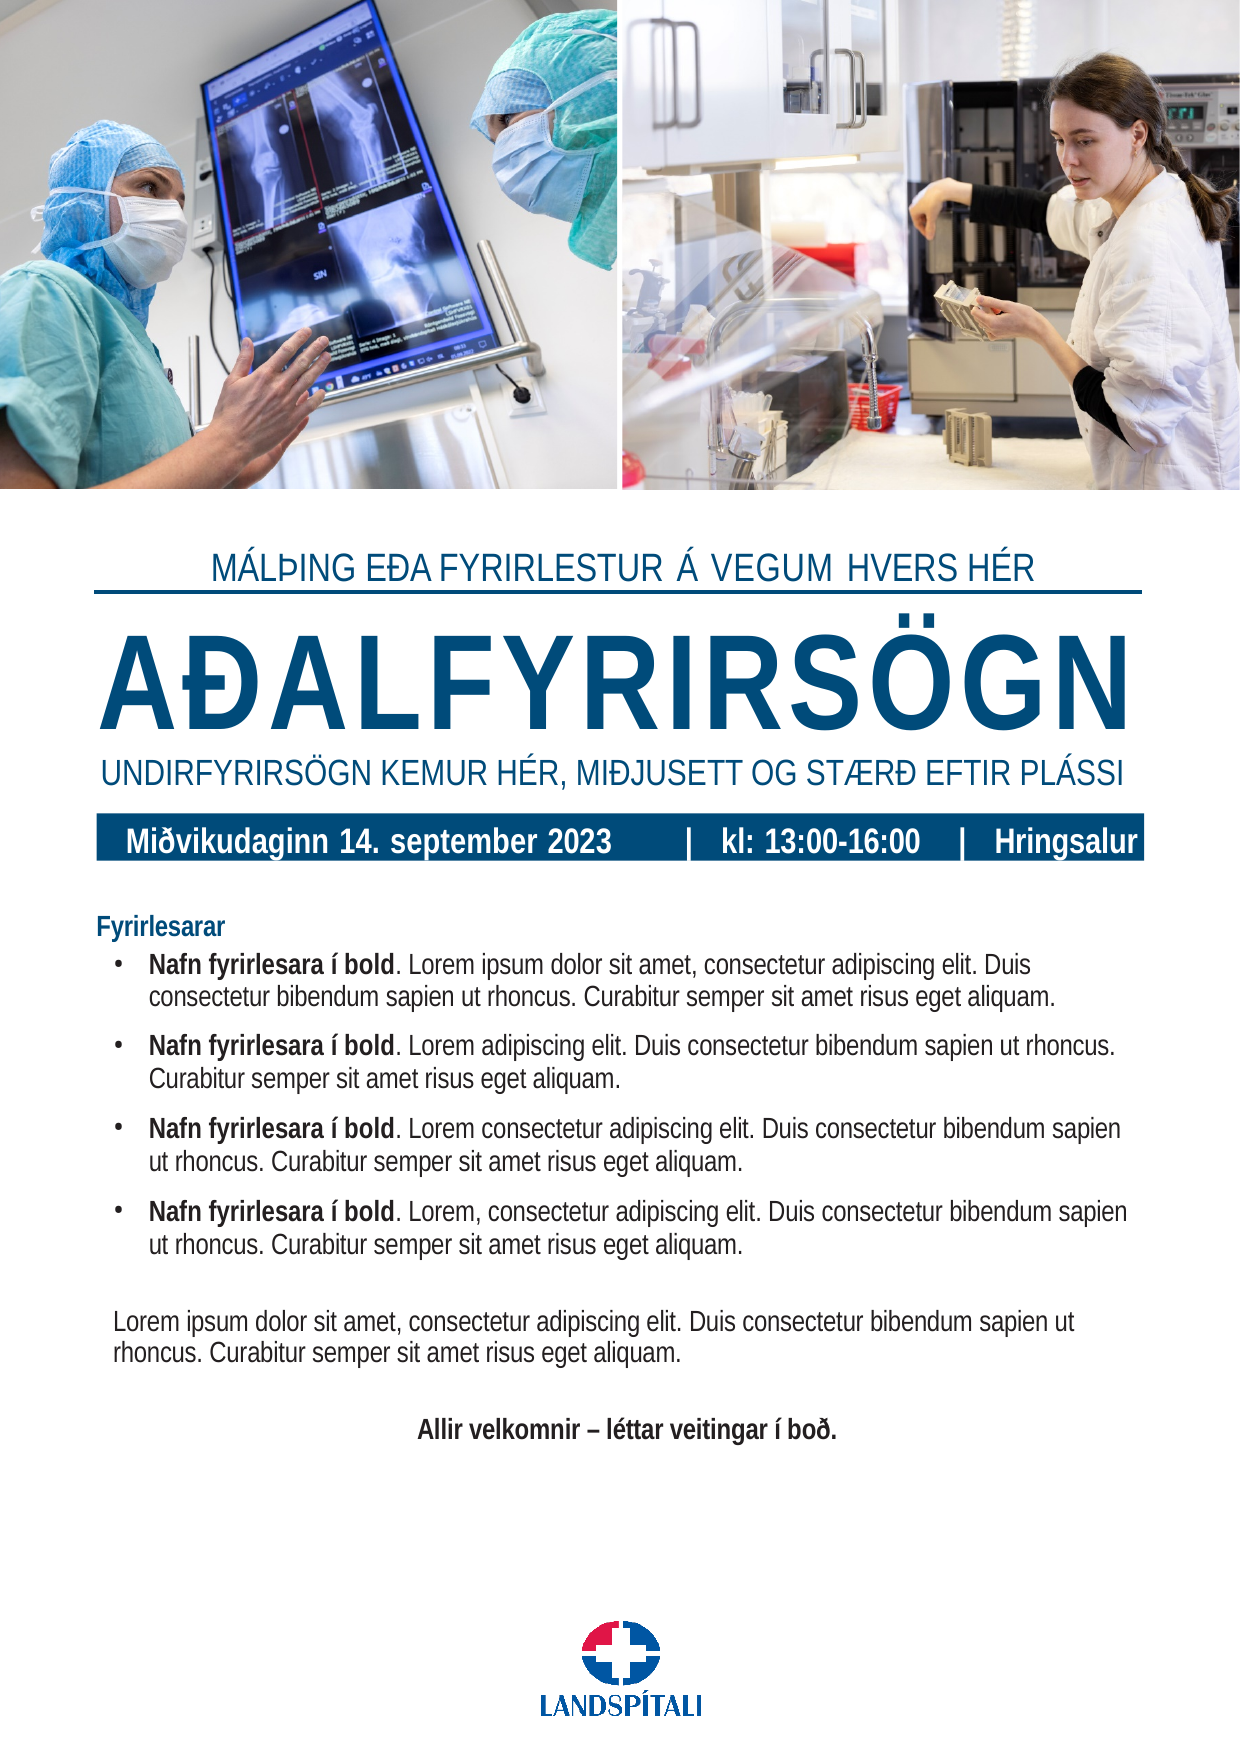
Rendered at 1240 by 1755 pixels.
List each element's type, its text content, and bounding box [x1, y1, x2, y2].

text_box AÐALFYRIRSÖGN [85, 591, 1145, 757]
text_box Fyrirlesarar Nafn fyrirlesara í bold. Lorem ipsum dolor sit amet, consectetur adipiscing elit. Duis consectetur bibendum sapien ut rhoncus. Curabitur semper sit amet risus eget aliquam. Nafn fyrirlesara í bold. Lorem adipiscing elit. Duis consectetur bibendum sapien ut rhoncus. Curabitur semper sit amet risus eget aliquam. Nafn fyrirlesara í bold. Lorem consectetur adipiscing elit. Duis consectetur bibendum sapien ut rhoncus. Curabitur semper sit amet risus eget aliquam. Nafn fyrirlesara í bold. Lorem, consectetur adipiscing elit. Duis consectetur bibendum sapien ut rhoncus. Curabitur semper sit amet risus eget aliquam. Lorem ipsum dolor sit amet, consectetur adipiscing elit. Duis consectetur bibendum sapien ut rhoncus. Curabitur semper sit amet risus eget aliquam. Allir velkomnir – léttar veitingar í boð. [94, 902, 1143, 1561]
picture [622, 0, 1240, 490]
text_box UNDIRFYRIRSÖGN KEMUR HÉR, MIÐJUSETT OG STÆRÐ EFTIR PLÁSSI [85, 757, 1139, 793]
text_box MÁLÞING EÐA FYRIRLESTUR Á VEGUM HVERS HÉR [98, 539, 1147, 590]
picture [0, 0, 618, 489]
text_box Miðvikudaginn 14. september 2023 | kl: 13:00-16:00 | Hringsalur [96, 813, 1145, 861]
picture [529, 1612, 711, 1724]
